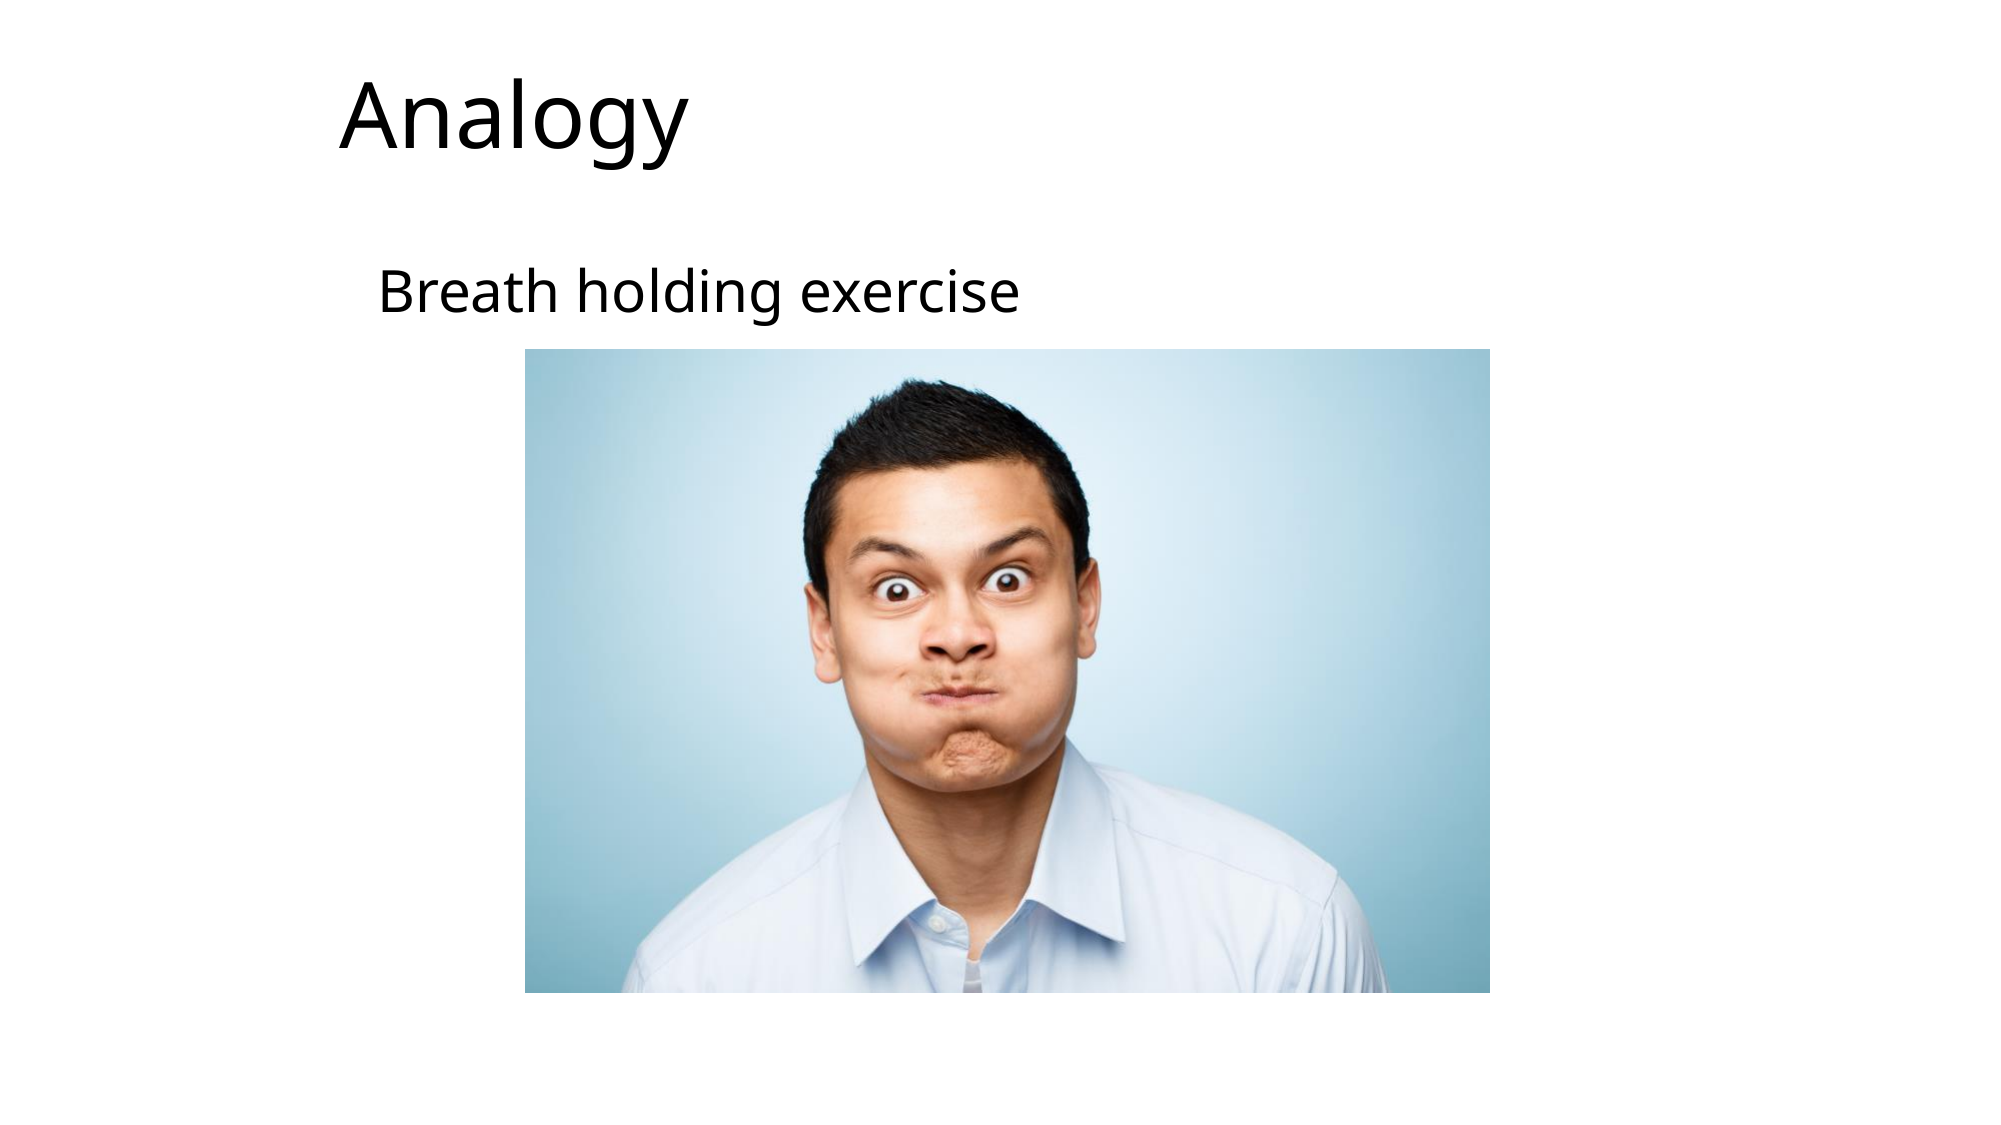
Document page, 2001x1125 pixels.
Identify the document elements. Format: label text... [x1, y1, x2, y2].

list Breath holding exercise [332, 254, 1683, 997]
title Analogy [324, 25, 1675, 214]
picture [524, 349, 1490, 993]
